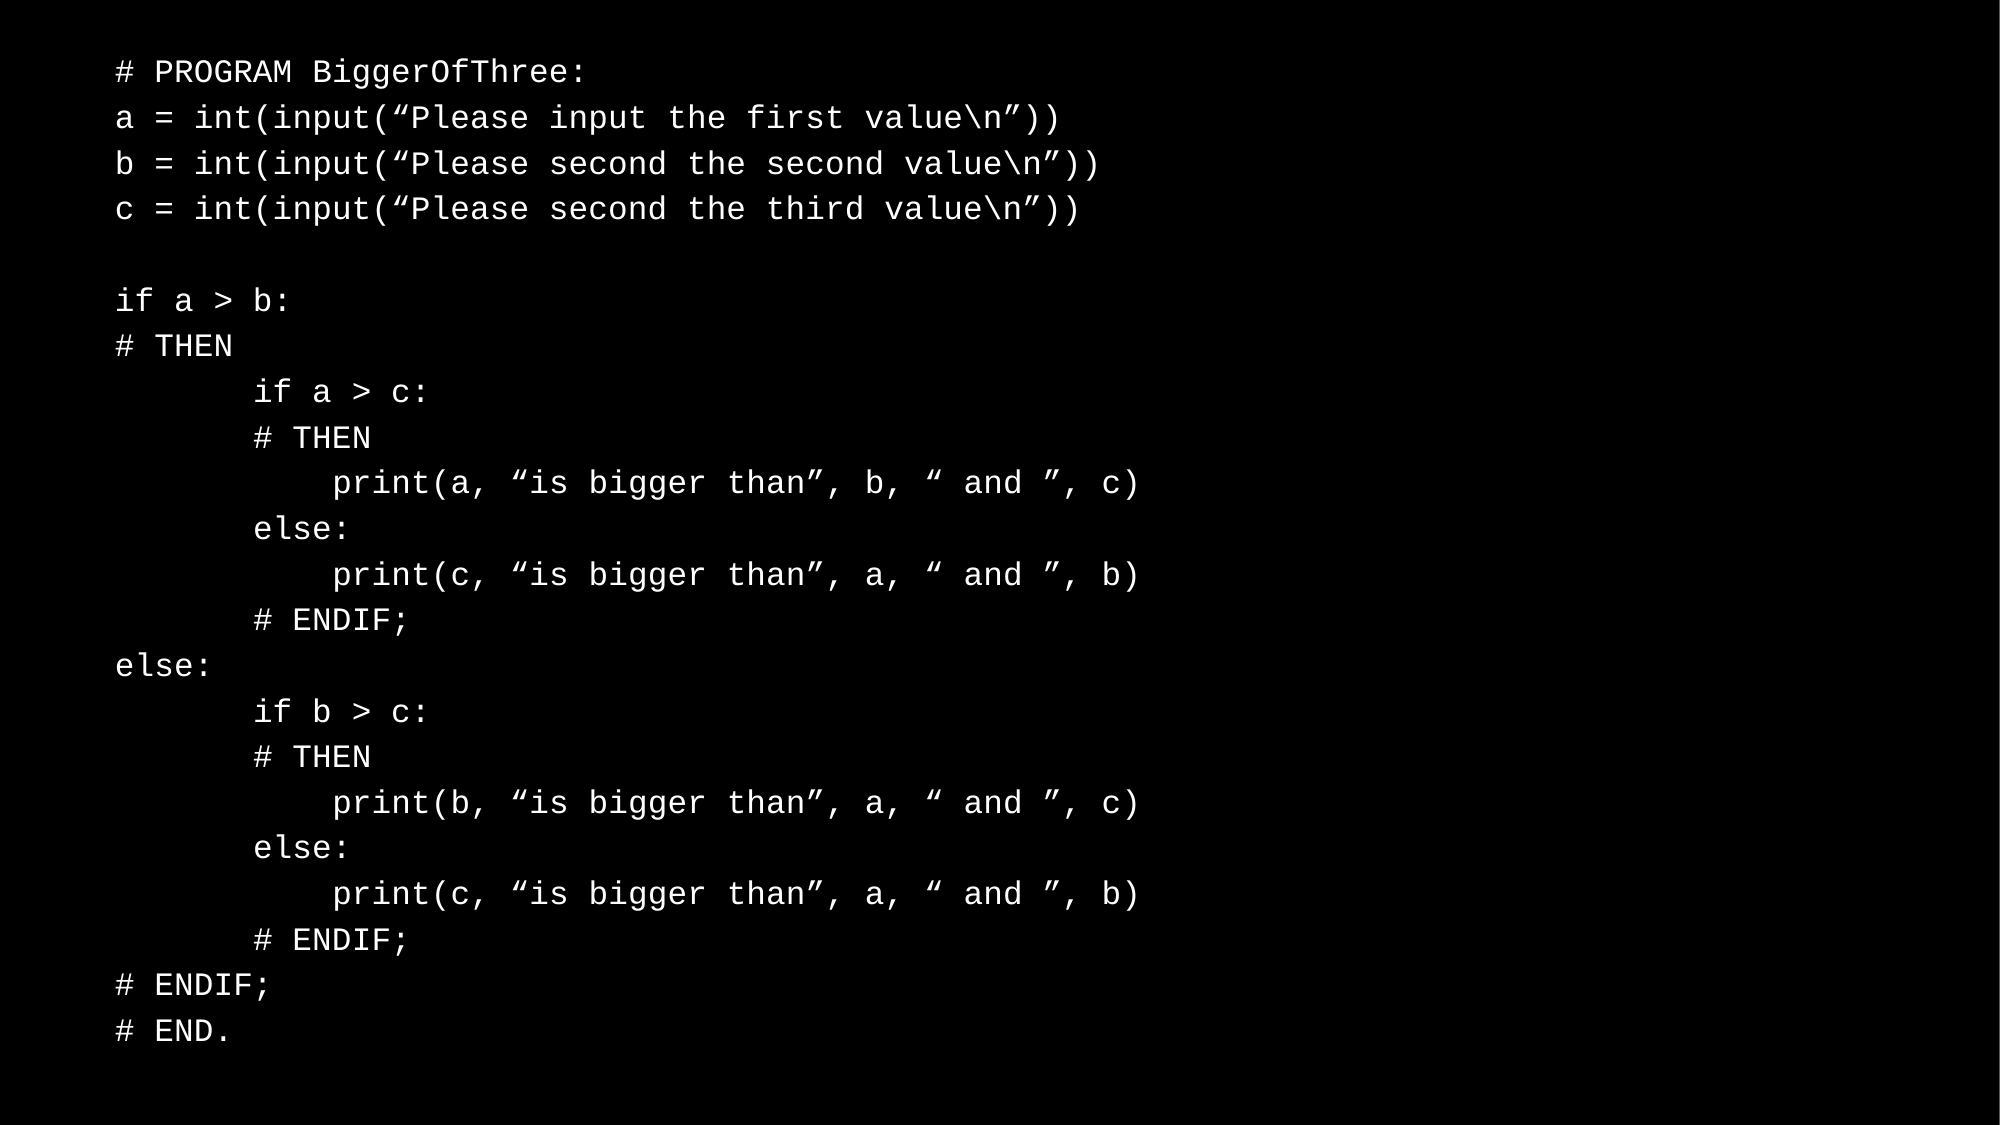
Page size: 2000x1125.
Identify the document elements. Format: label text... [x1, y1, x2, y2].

list # PROGRAM BiggerOfThree: a = int(input(“Please input the first value\n”)) b = int(input(“Please second the second value\n”)) c = int(input(“Please second the third value\n”)) if a > b: # THEN if a > c: # THEN print(a, “is bigger than”, b, “ and ”, c) else: print(c, “is bigger than”, a, “ and ”, b) # ENDIF; else: if b > c: # THEN print(b, “is bigger than”, a, “ and ”, c) else: print(c, “is bigger than”, a, “ and ”, b) # ENDIF; # ENDIF; # END. [99, 42, 1900, 1059]
